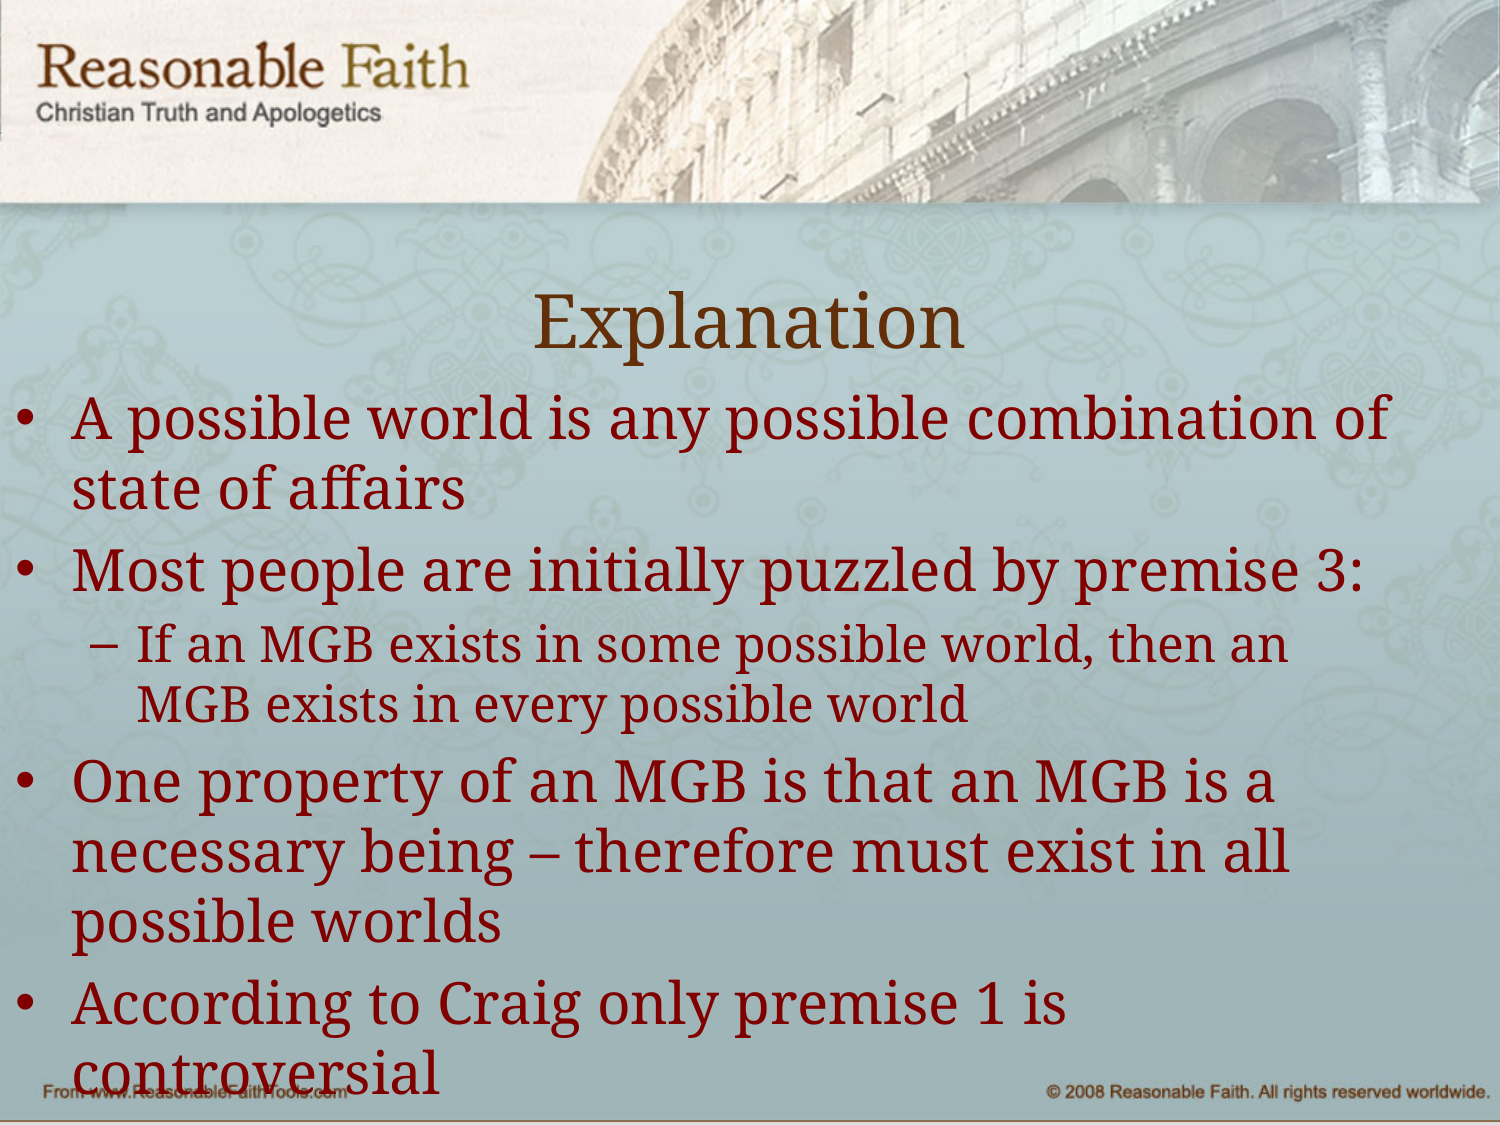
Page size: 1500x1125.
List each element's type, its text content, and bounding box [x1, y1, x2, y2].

picture [0, 0, 1500, 1125]
list A possible world is any possible combination of state of affairs Most people are initially puzzled by premise 3: If an MGB exists in some possible world, then an MGB exists in every possible world One property of an MGB is that an MGB is a necessary being – therefore must exist in all possible worlds According to Craig only premise 1 is controversial [0, 373, 1426, 1006]
title Explanation [75, 224, 1425, 373]
